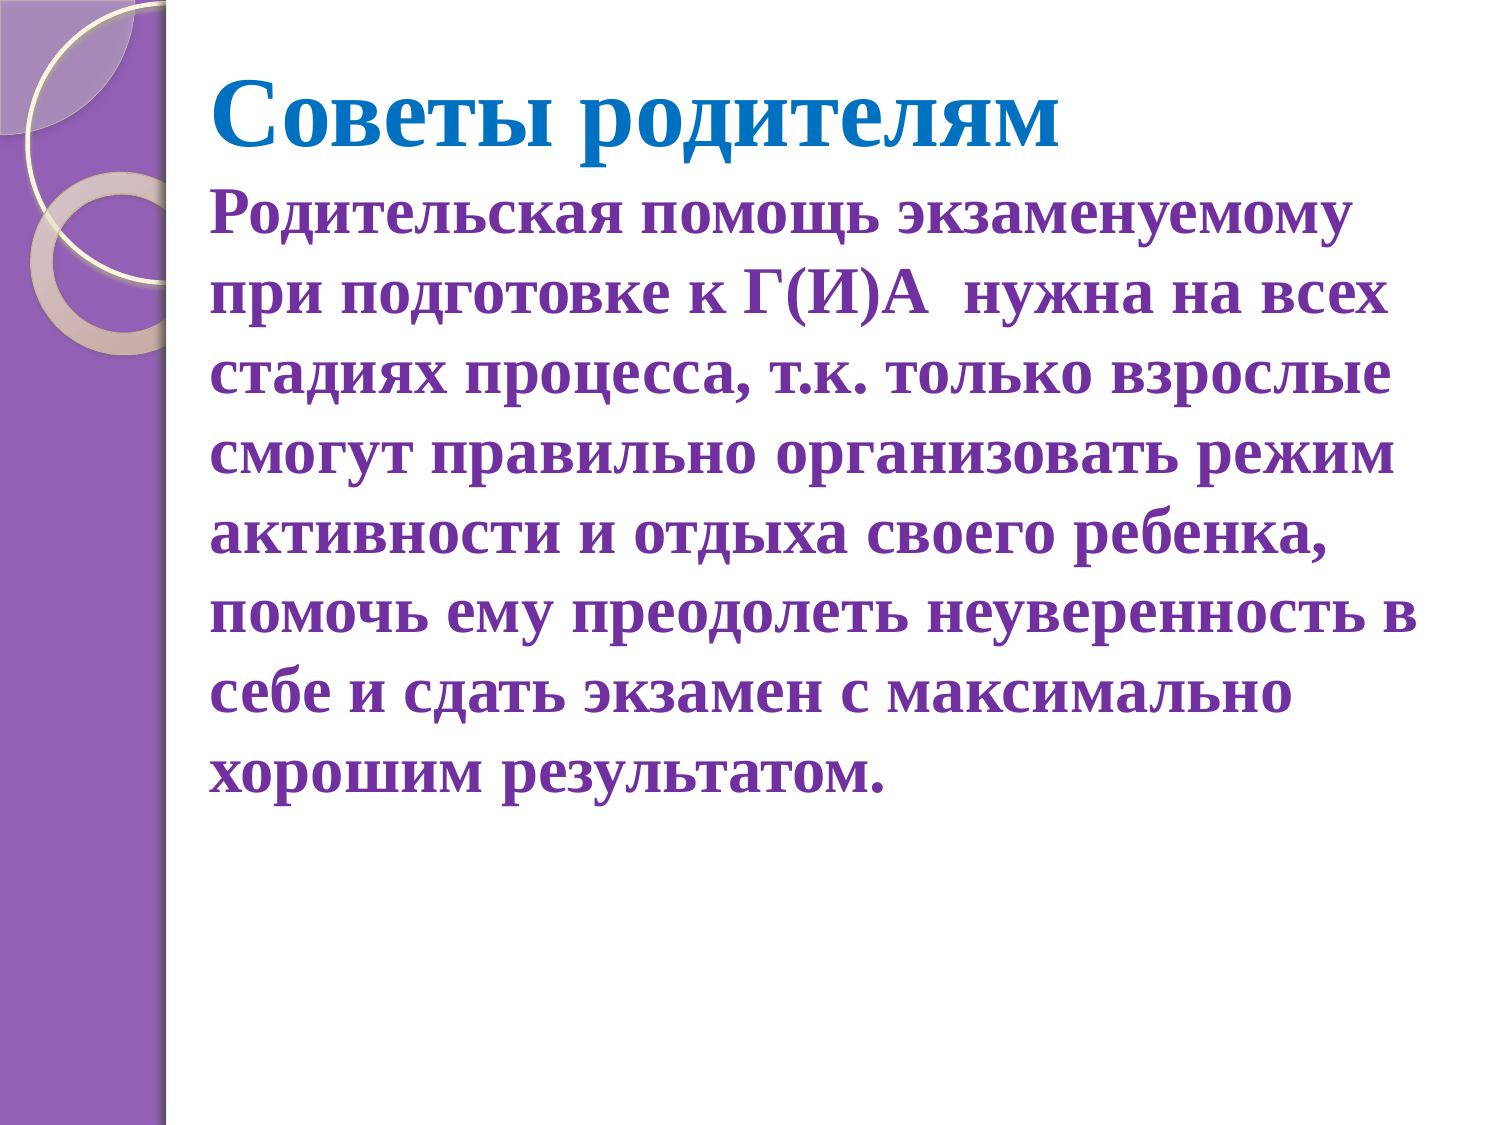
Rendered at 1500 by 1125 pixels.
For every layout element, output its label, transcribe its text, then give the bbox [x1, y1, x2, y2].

text_box Советы родителям Родительская помощь экзаменуемому при подготовке к Г(И)А нужна на всех стадиях процесса, т.к. только взрослые смогут правильно организовать режим активности и отдыха своего ребенка, помочь ему преодолеть неуверенность в себе и сдать экзамен с максимально хорошим результатом. [194, 39, 1459, 814]
